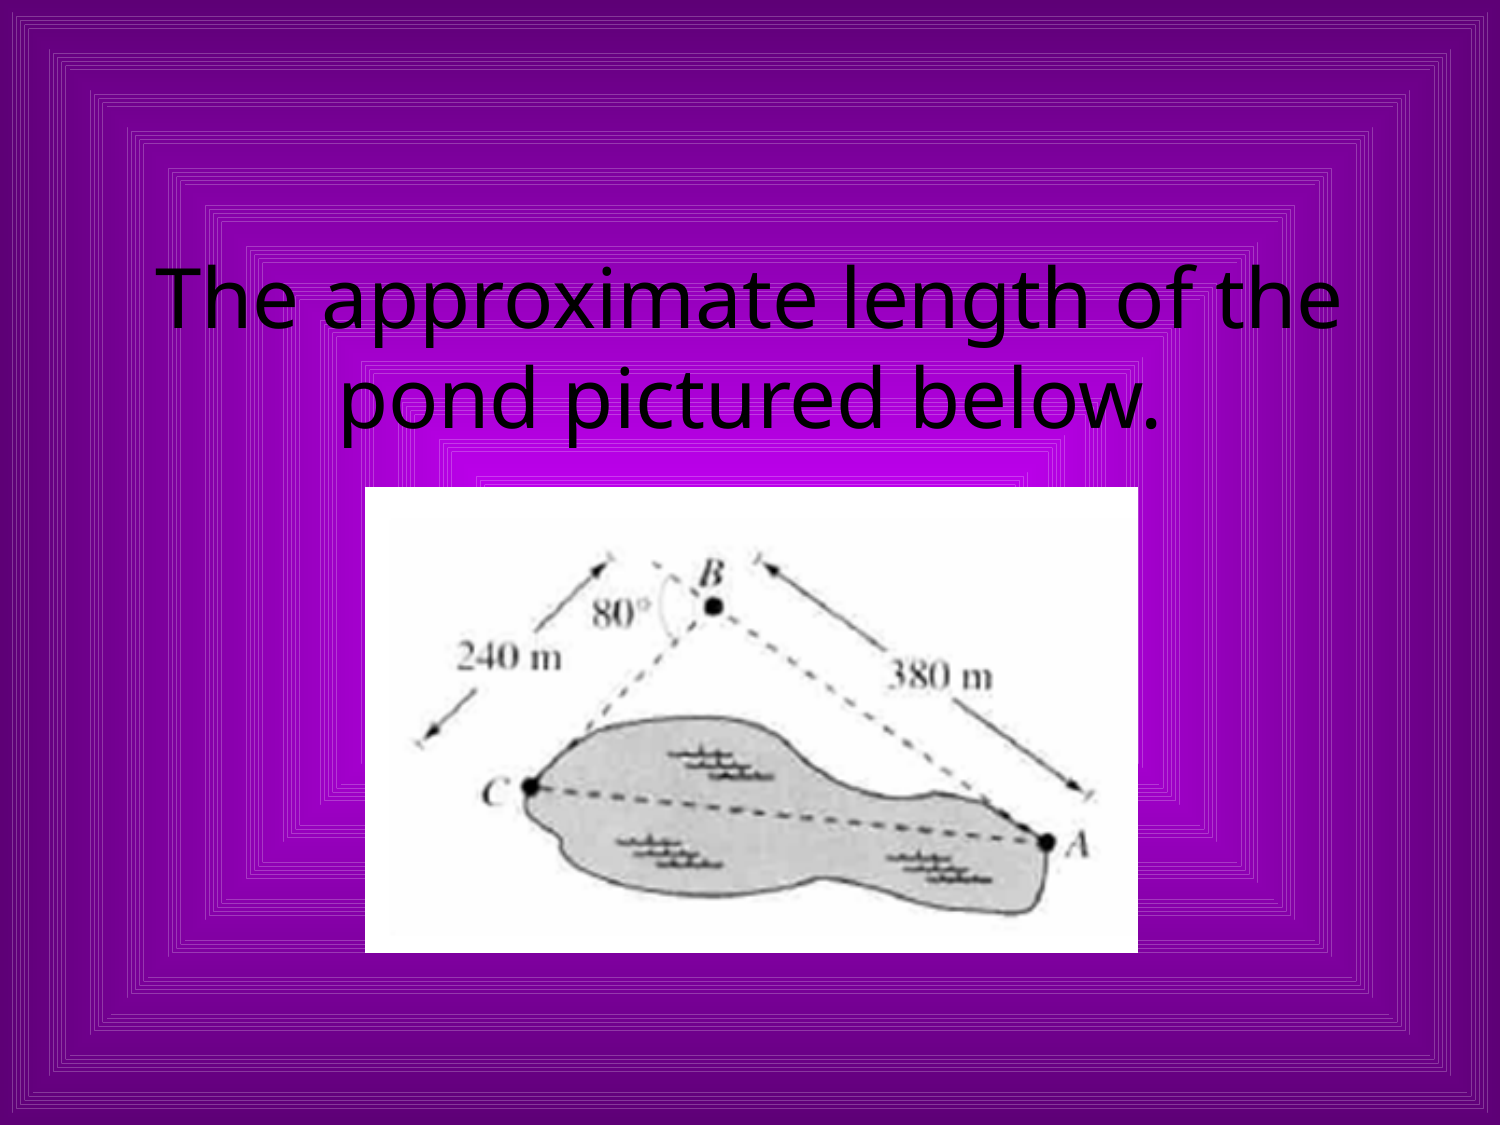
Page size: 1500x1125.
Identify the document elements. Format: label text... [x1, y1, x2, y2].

picture [364, 487, 1139, 953]
title The approximate length of the pond pictured below. [112, 99, 1388, 590]
